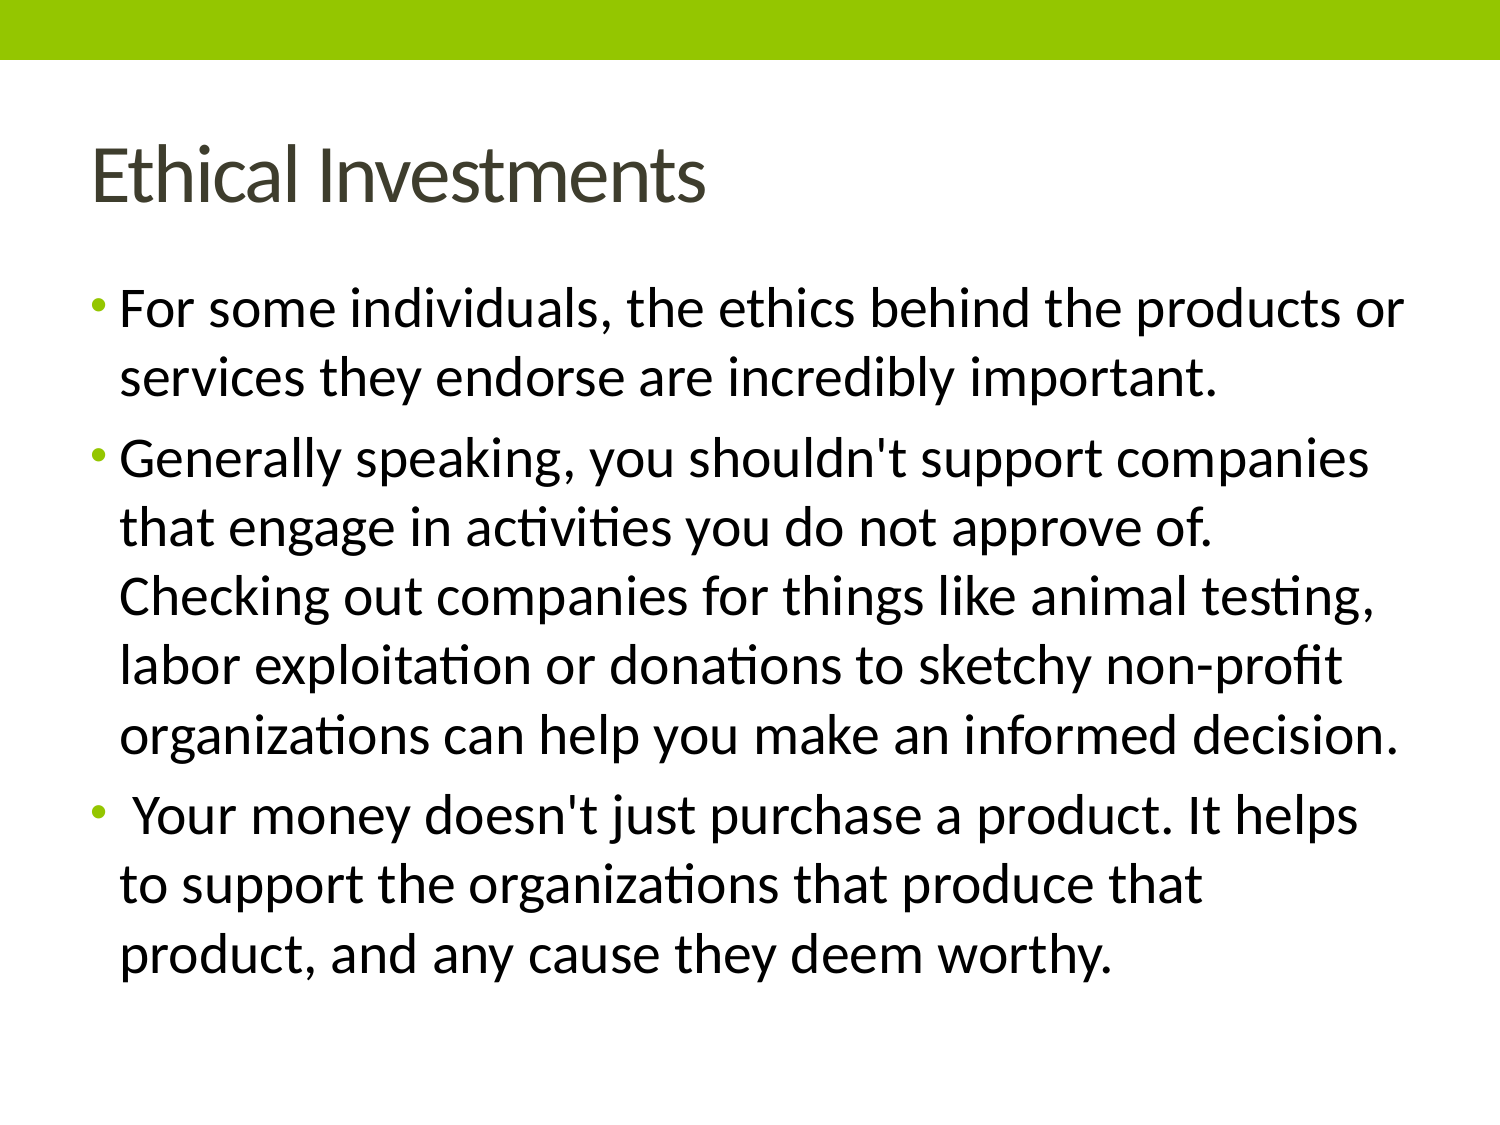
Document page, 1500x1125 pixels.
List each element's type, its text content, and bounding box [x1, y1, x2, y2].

title Ethical Investments [75, 87, 1425, 250]
list For some individuals, the ethics behind the products or services they endorse are incredibly important. Generally speaking, you shouldn't support companies that engage in activities you do not approve of. Checking out companies for things like animal testing, labor exploitation or donations to sketchy non-profit organizations can help you make an informed decision. Your money doesn't just purchase a product. It helps to support the organizations that produce that product, and any cause they deem worthy. [75, 262, 1425, 1063]
